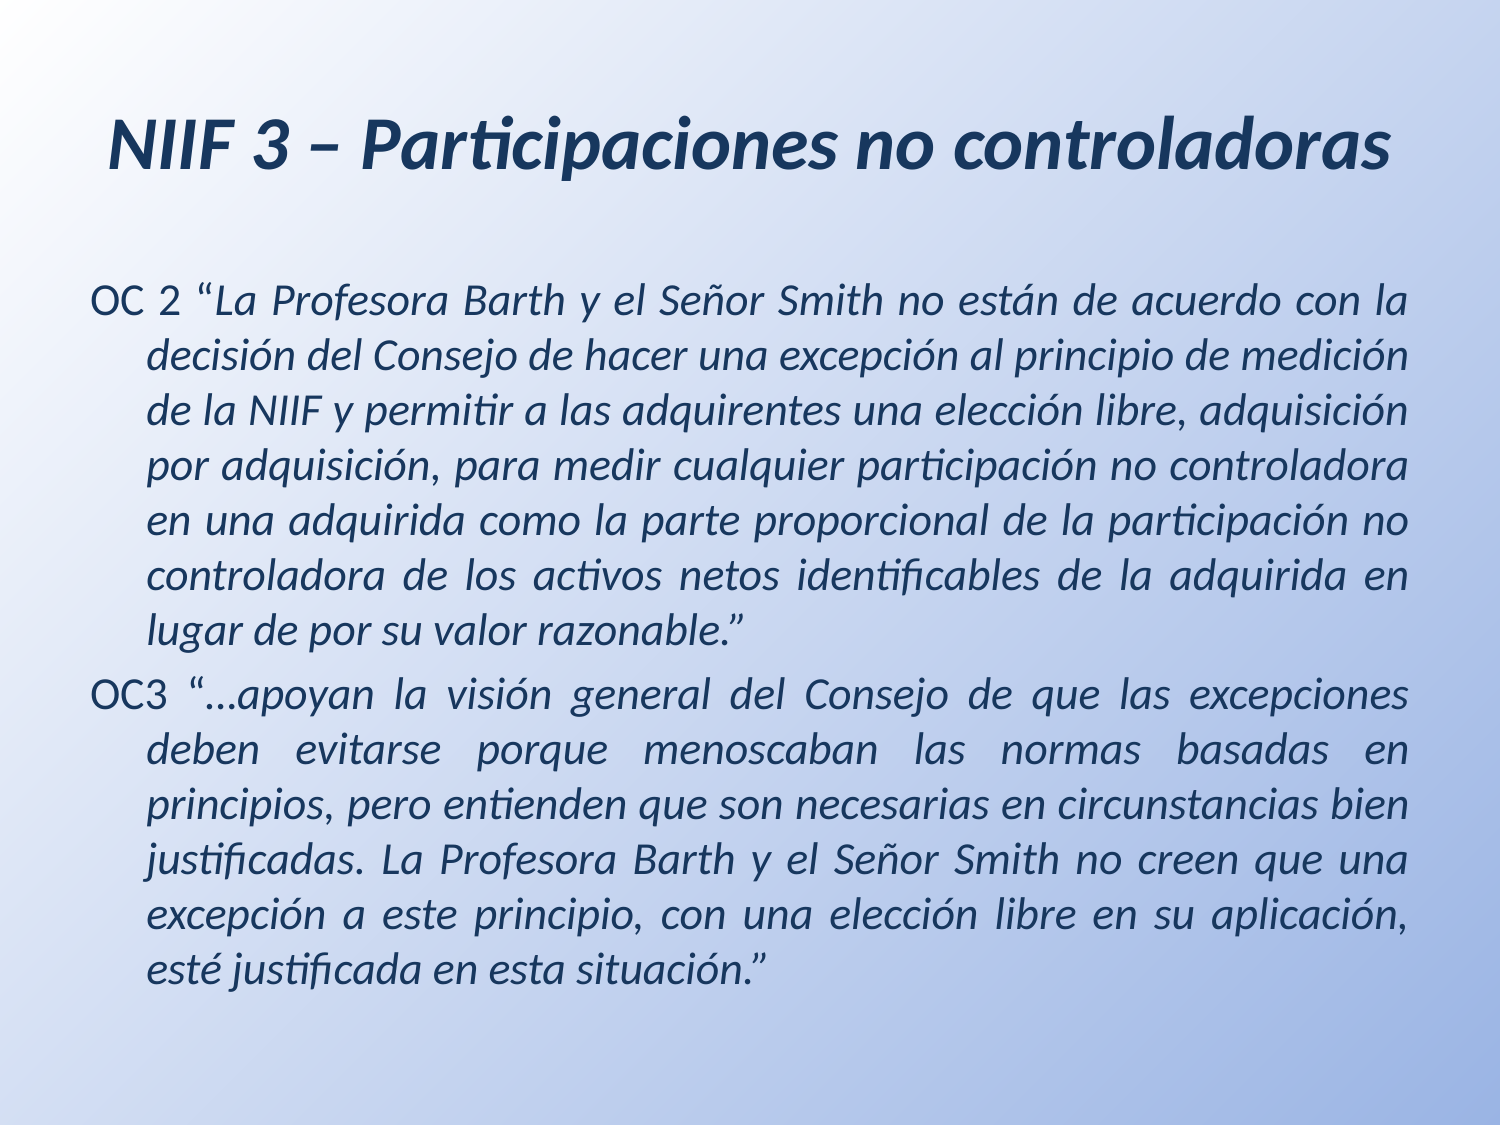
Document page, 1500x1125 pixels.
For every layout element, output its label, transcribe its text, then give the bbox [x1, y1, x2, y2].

list OC 2 “La Profesora Barth y el Señor Smith no están de acuerdo con la decisión del Consejo de hacer una excepción al principio de medición de la NIIF y permitir a las adquirentes una elección libre, adquisición por adquisición, para medir cualquier participación no controladora en una adquirida como la parte proporcional de la participación no controladora de los activos netos identificables de la adquirida en lugar de por su valor razonable.” OC3 “…apoyan la visión general del Consejo de que las excepciones deben evitarse porque menoscaban las normas basadas en principios, pero entienden que son necesarias en circunstancias bien justificadas. La Profesora Barth y el Señor Smith no creen que una excepción a este principio, con una elección libre en su aplicación, esté justificada en esta situación.” [75, 262, 1425, 1005]
title NIIF 3 – Participaciones no controladoras [75, 45, 1425, 233]
